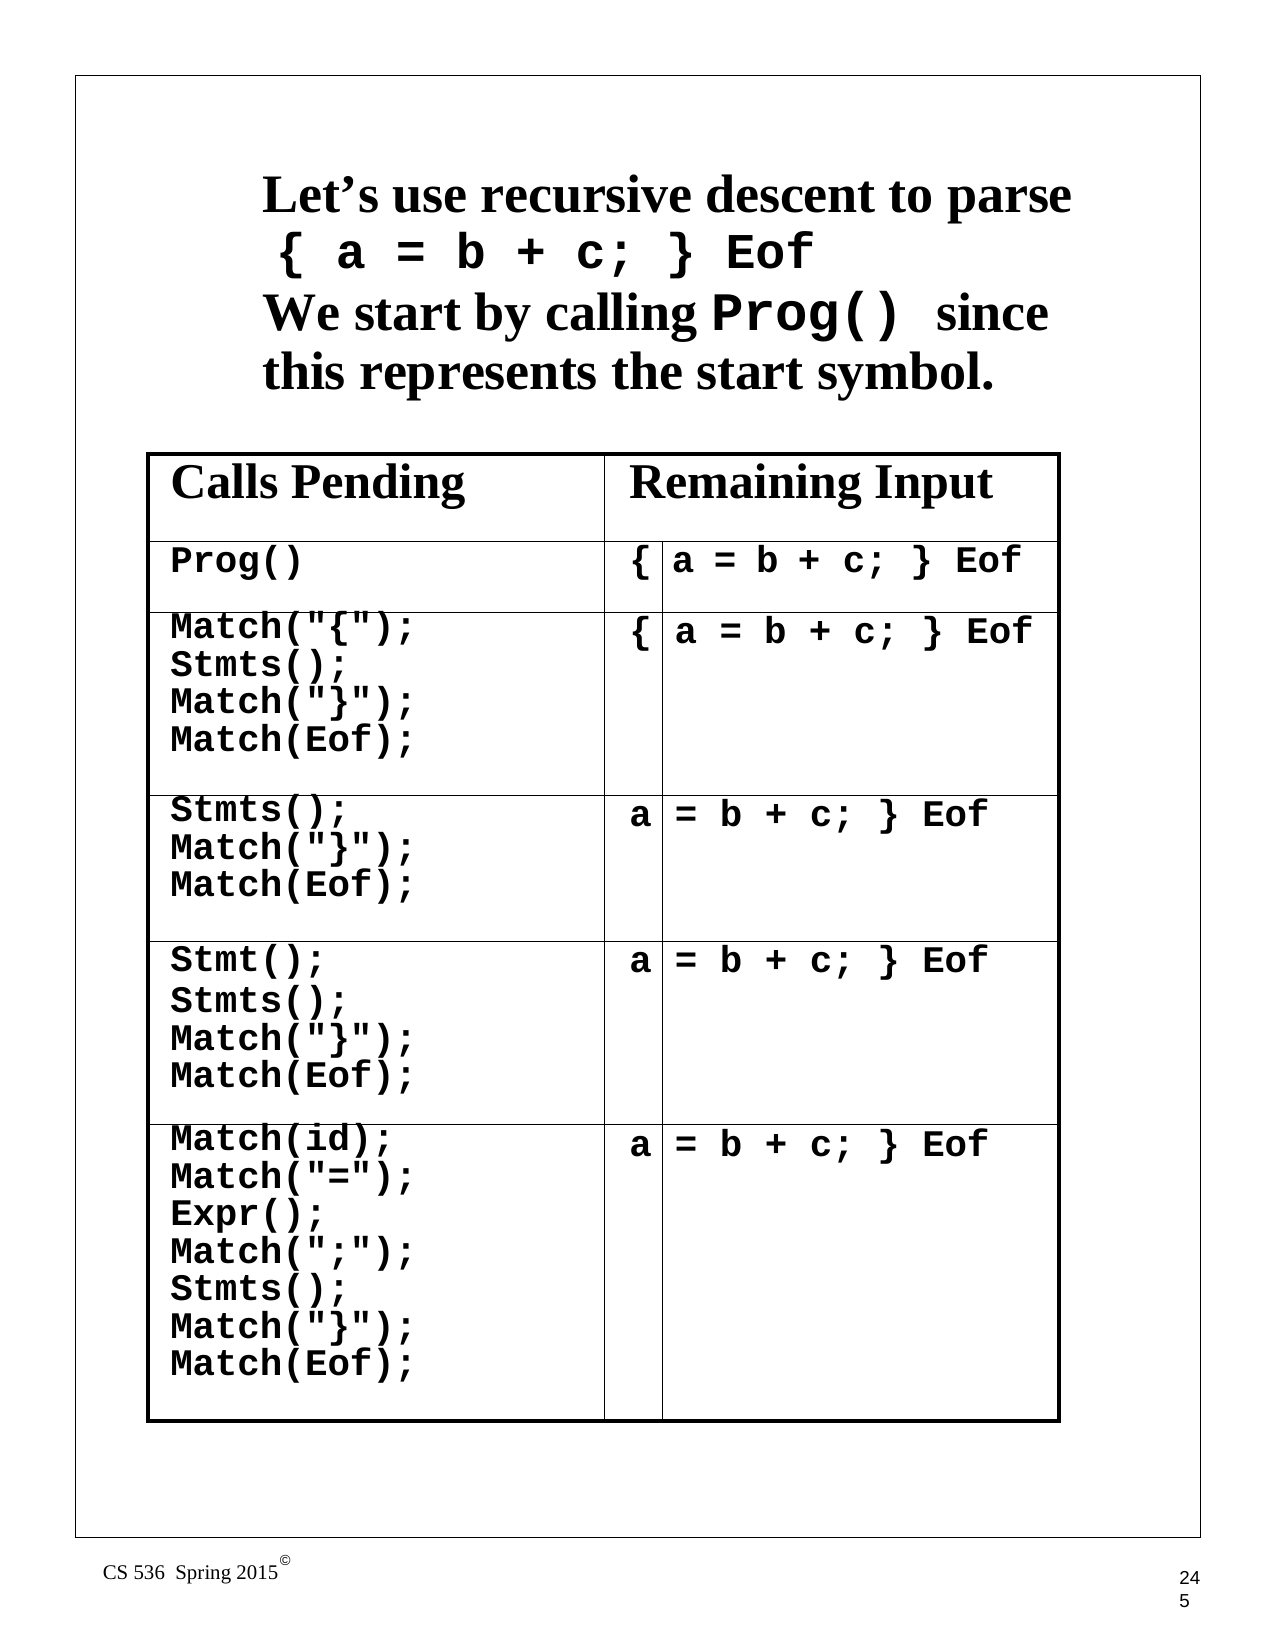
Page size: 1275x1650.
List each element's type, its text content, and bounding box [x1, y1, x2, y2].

slide_number 245 [1175, 1565, 1204, 1650]
table_cell Match("{"); Stmts(); Match("}"); Match(Eof); [150, 613, 604, 795]
table_cell Stmt(); Stmts(); Match("}"); Match(Eof); [150, 942, 604, 1124]
table_header Remaining Input [605, 456, 1057, 541]
text_box © [277, 1551, 294, 1569]
table_cell c; } Eof [793, 796, 1057, 941]
table_cell = [663, 796, 706, 941]
table_cell + [749, 796, 793, 941]
table_cell = [706, 542, 749, 612]
table_cell b [706, 796, 749, 941]
table_cell a [605, 1125, 662, 1419]
table_cell { [605, 613, 662, 795]
table_cell b [706, 942, 749, 1124]
table_cell Prog() [150, 542, 604, 612]
table_cell = [663, 1125, 706, 1419]
table_cell b [706, 1125, 749, 1419]
table_cell { [605, 542, 662, 612]
table_cell + c; } Eof [793, 613, 1057, 795]
table_cell c; } Eof [793, 1125, 1057, 1419]
table_cell Stmts(); Match("}"); Match(Eof); [150, 796, 604, 941]
table_cell + [749, 942, 793, 1124]
table_cell = [706, 613, 749, 795]
table_header Calls Pending [150, 456, 604, 541]
table_cell b [749, 542, 793, 612]
table_cell a [605, 942, 662, 1124]
table_cell a [663, 613, 706, 795]
table_cell b [749, 613, 793, 795]
table_cell c; } Eof [793, 942, 1057, 1124]
table_cell + [749, 1125, 793, 1419]
table_cell a [663, 542, 706, 612]
table_cell a [605, 796, 662, 941]
table_cell Match(id); Match("="); Expr(); Match(";"); Stmts(); Match("}"); Match(Eof); [150, 1125, 604, 1419]
table_cell + c; } Eof [793, 542, 1057, 612]
table_cell = [663, 942, 706, 1124]
footer CS 536 Spring 2015 [100, 1558, 280, 1650]
text_box Let’s use recursive descent to parse { a = b + c; } Eof We start by calling Prog() since this represents the start symbol. [260, 159, 1117, 400]
